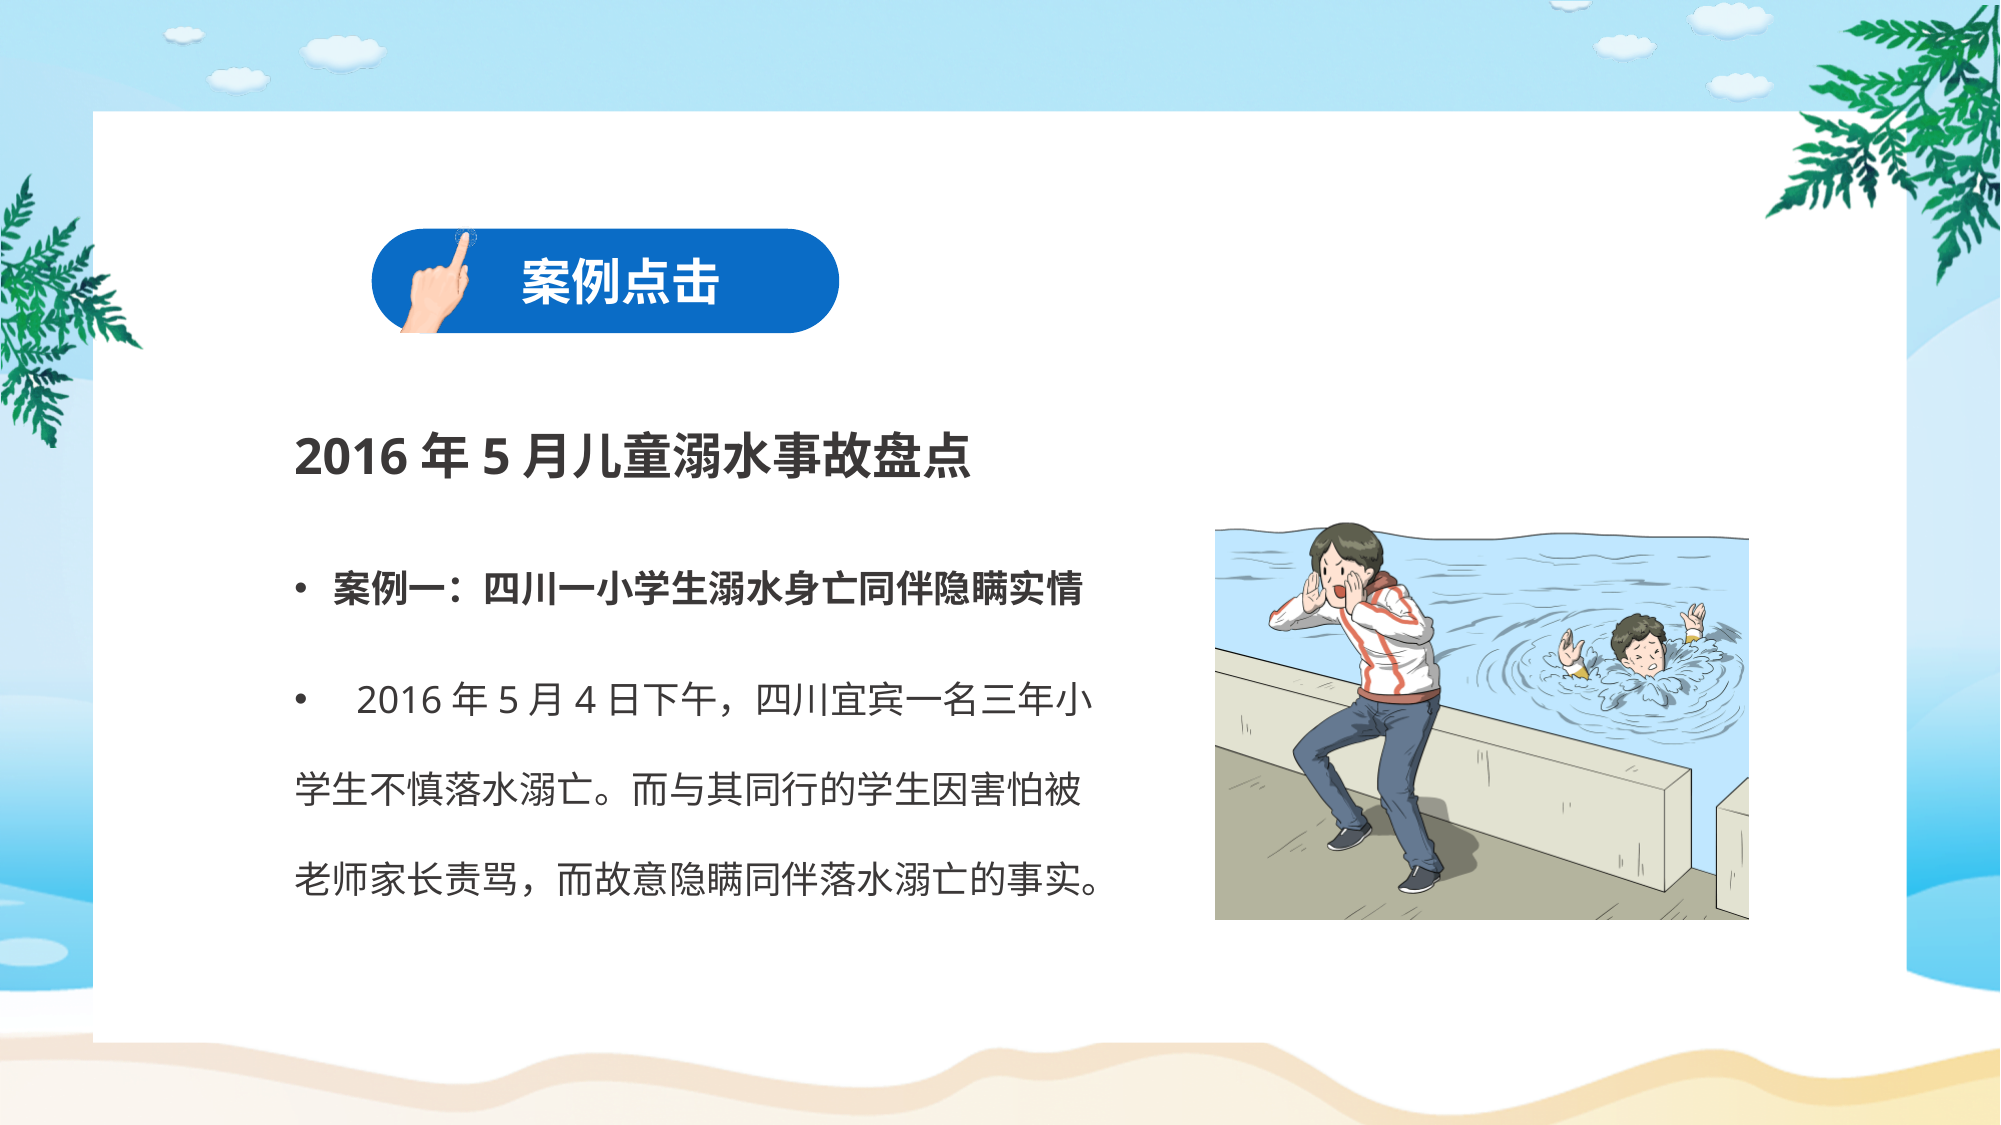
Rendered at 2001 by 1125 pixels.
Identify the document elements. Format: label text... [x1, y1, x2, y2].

picture [0, 0, 2000, 1125]
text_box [371, 226, 840, 334]
text_box 2016年5月儿童溺水事故盘点 [279, 417, 1123, 492]
text_box 案例一：四川一小学生溺水身亡同伴隐瞒实情 2016年5月4日下午，四川宜宾一名三年小学生不慎落水溺亡。而与其同行的学生因害怕被老师家长责骂，而故意隐瞒同伴落水溺亡的事实。 [279, 512, 1123, 909]
